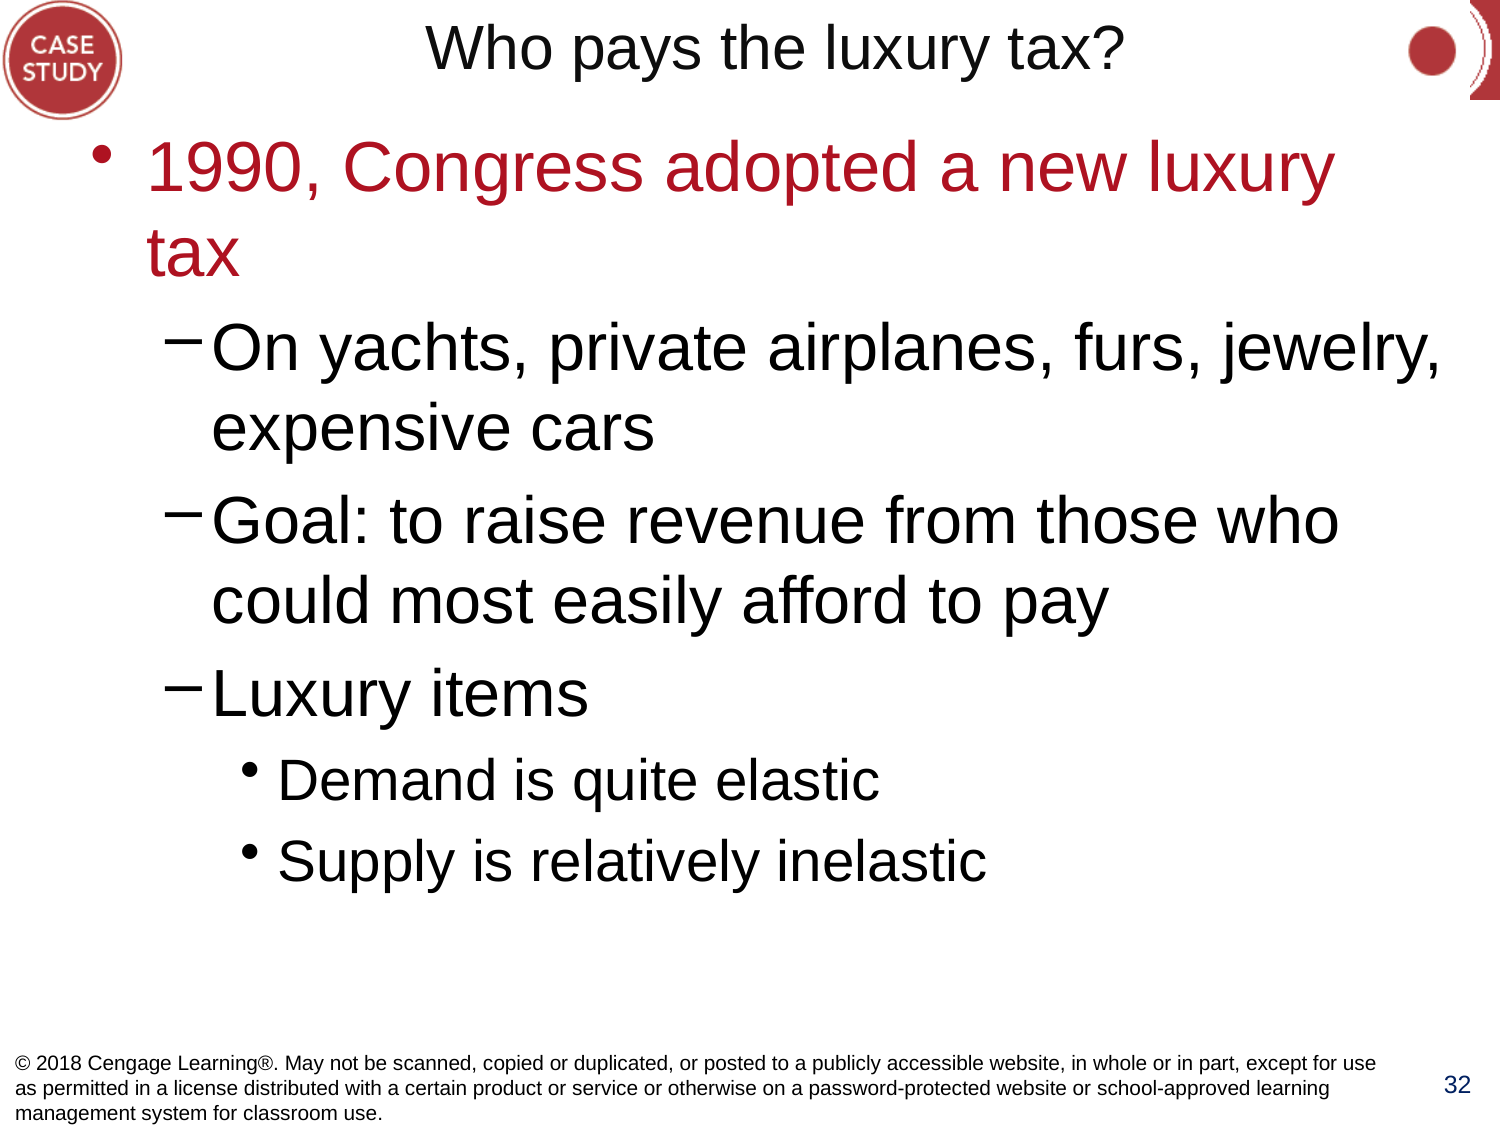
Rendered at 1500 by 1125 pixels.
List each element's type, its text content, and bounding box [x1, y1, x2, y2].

picture [1470, 0, 1500, 100]
title Who pays the luxury tax? [83, 0, 1470, 97]
picture [0, 0, 130, 124]
list 1990, Congress adopted a new luxury tax On yachts, private airplanes, furs, jewelry, expensive cars Goal: to raise revenue from those who could most easily afford to pay Luxury items Demand is quite elastic Supply is relatively inelastic [75, 112, 1463, 1060]
footer © 2018 Cengage Learning®. May not be scanned, copied or duplicated, or posted to a publicly accessible website, in whole or in part, except for use as permitted in a license distributed with a certain product or service or otherwise on a password-protected website or school-approved learning management system for classroom use. [0, 1050, 1418, 1125]
slide_number 32 [1418, 1060, 1500, 1125]
